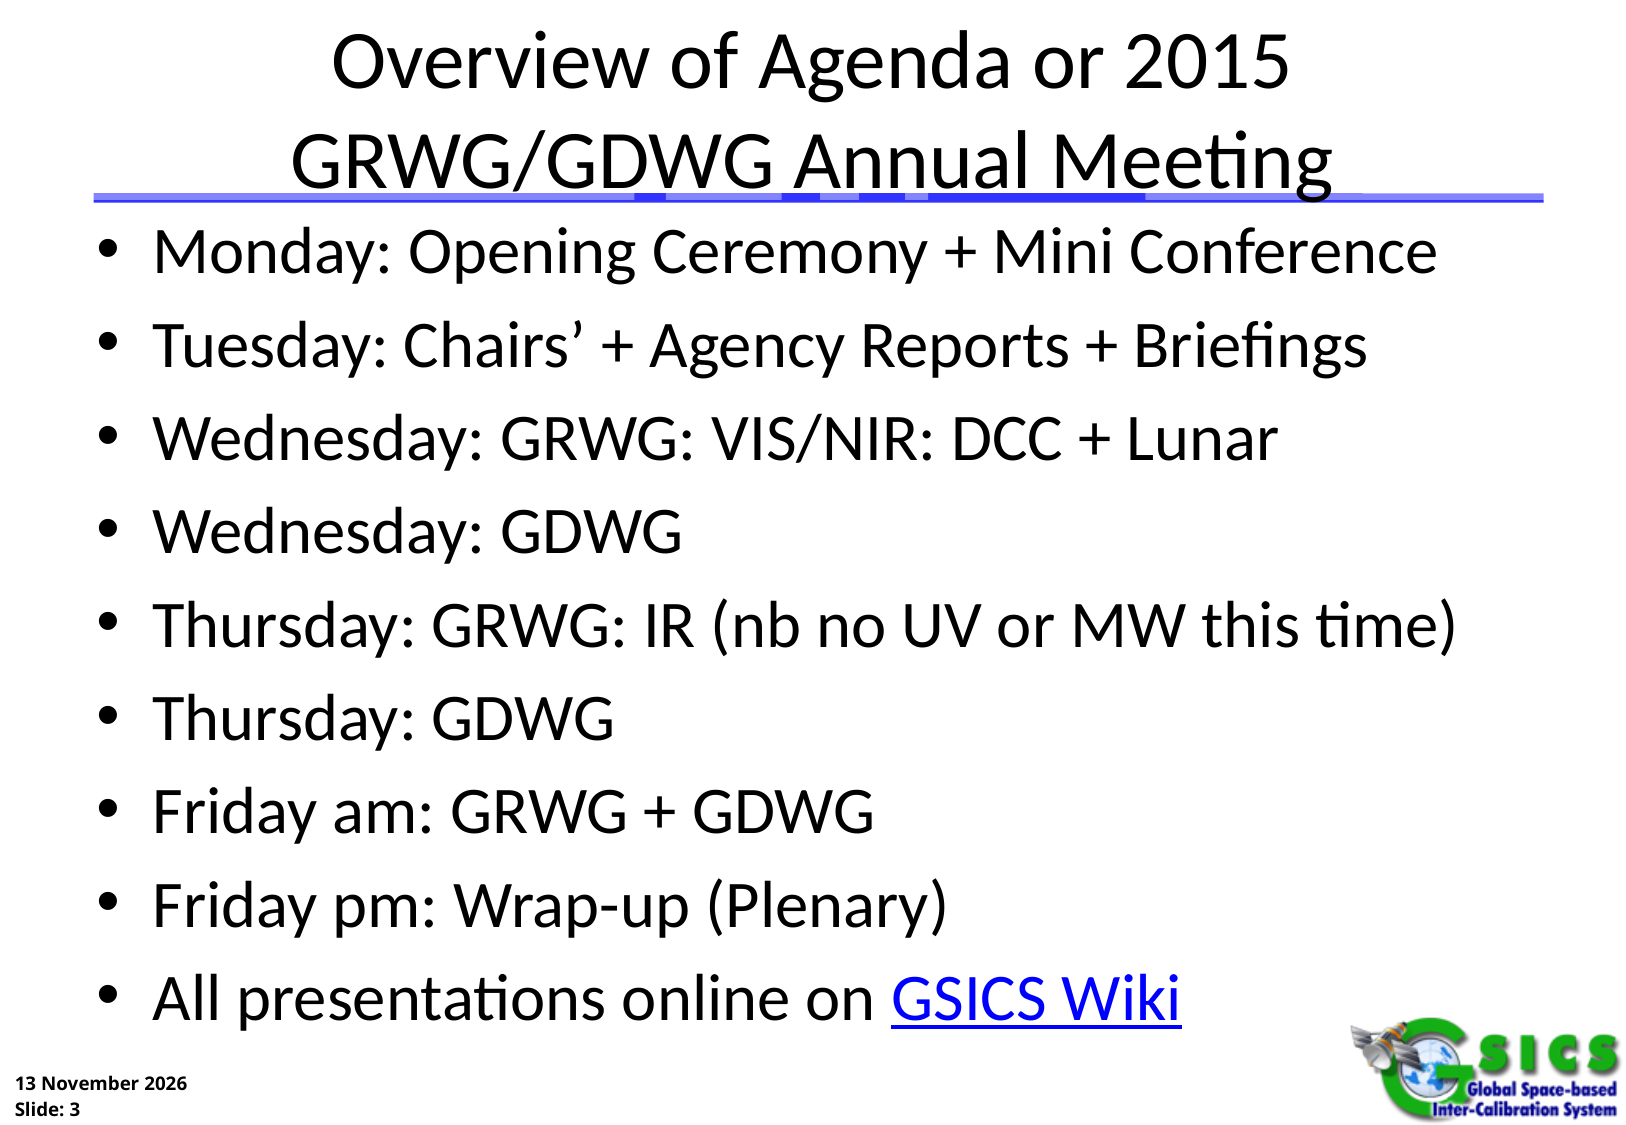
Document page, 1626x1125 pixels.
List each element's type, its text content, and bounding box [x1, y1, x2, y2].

picture [1343, 1010, 1625, 1125]
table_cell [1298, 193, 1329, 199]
title Overview of Agenda or 2015 GRWG/GDWG Annual Meeting [80, 26, 1544, 184]
list Monday: Opening Ceremony + Mini Conference Tuesday: Chairs’ + Agency Reports + Briefings Wednesday: GRWG: VIS/NIR: DCC + Lunar Wednesday: GDWG Thursday: GRWG: IR (nb no UV or MW this time) Thursday: GDWG Friday am: GRWG + GDWG Friday pm: Wrap-up (Plenary) All presentations online on GSICS Wiki [80, 199, 1544, 943]
